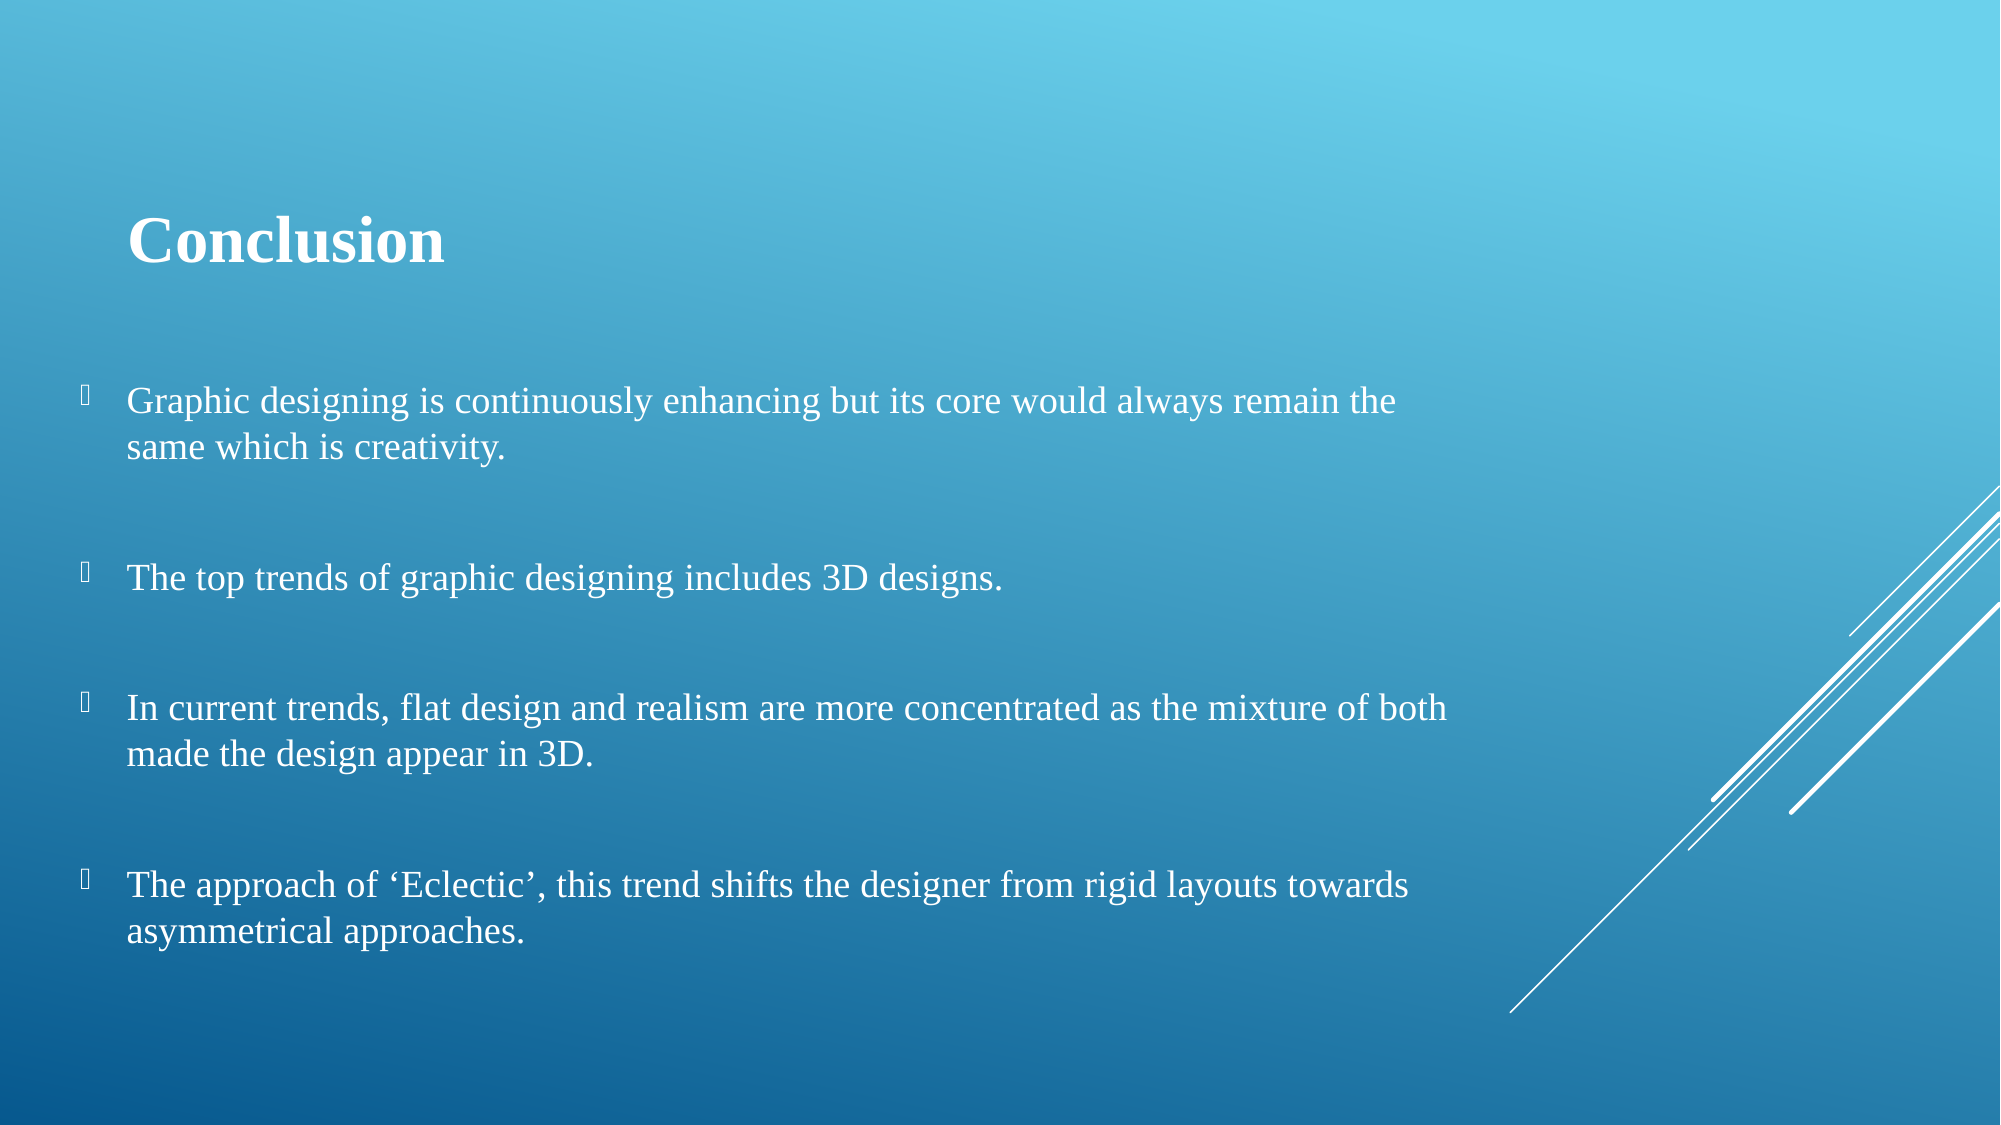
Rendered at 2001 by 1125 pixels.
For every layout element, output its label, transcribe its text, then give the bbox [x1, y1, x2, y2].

title Conclusion [112, 112, 1513, 360]
list Graphic designing is continuously enhancing but its core would always remain the same which is creativity. The top trends of graphic designing includes 3D designs. In current trends, flat design and realism are more concentrated as the mixture of both made the design appear in 3D. The approach of ‘Eclectic’, this trend shifts the designer from rigid layouts towards asymmetrical approaches. [65, 365, 1466, 962]
